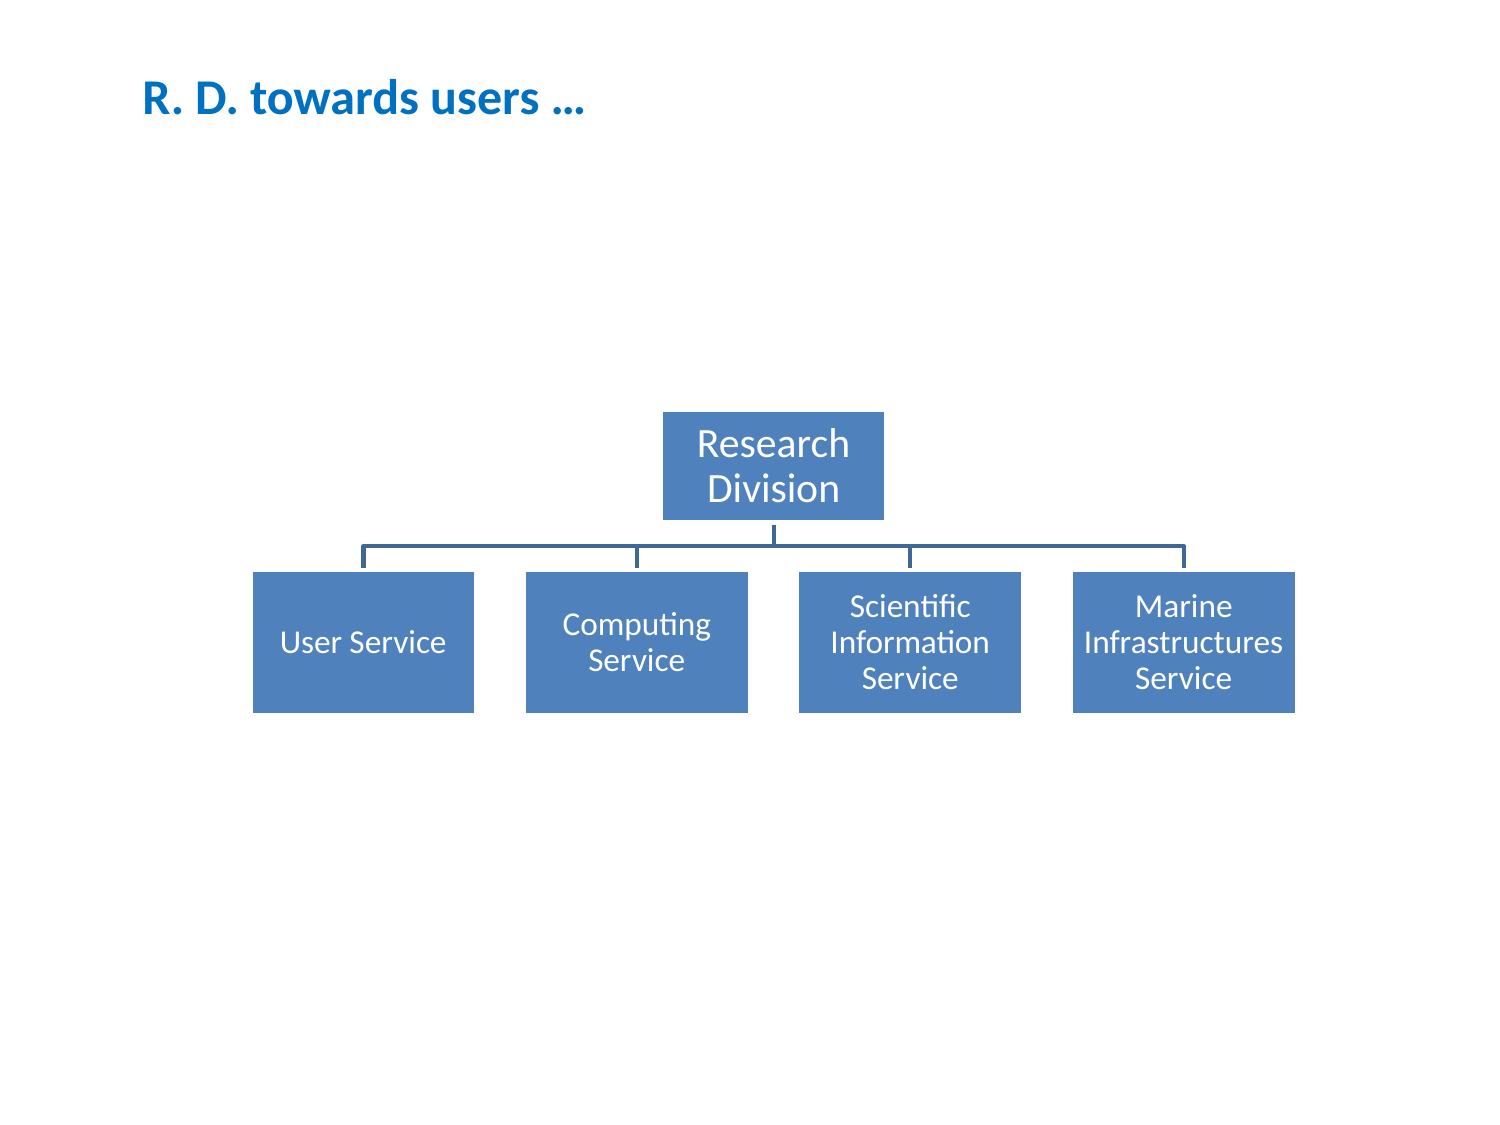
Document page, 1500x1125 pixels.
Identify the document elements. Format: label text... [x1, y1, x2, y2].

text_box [249, 228, 1298, 897]
text_box R. D. towards users … [127, 57, 640, 133]
